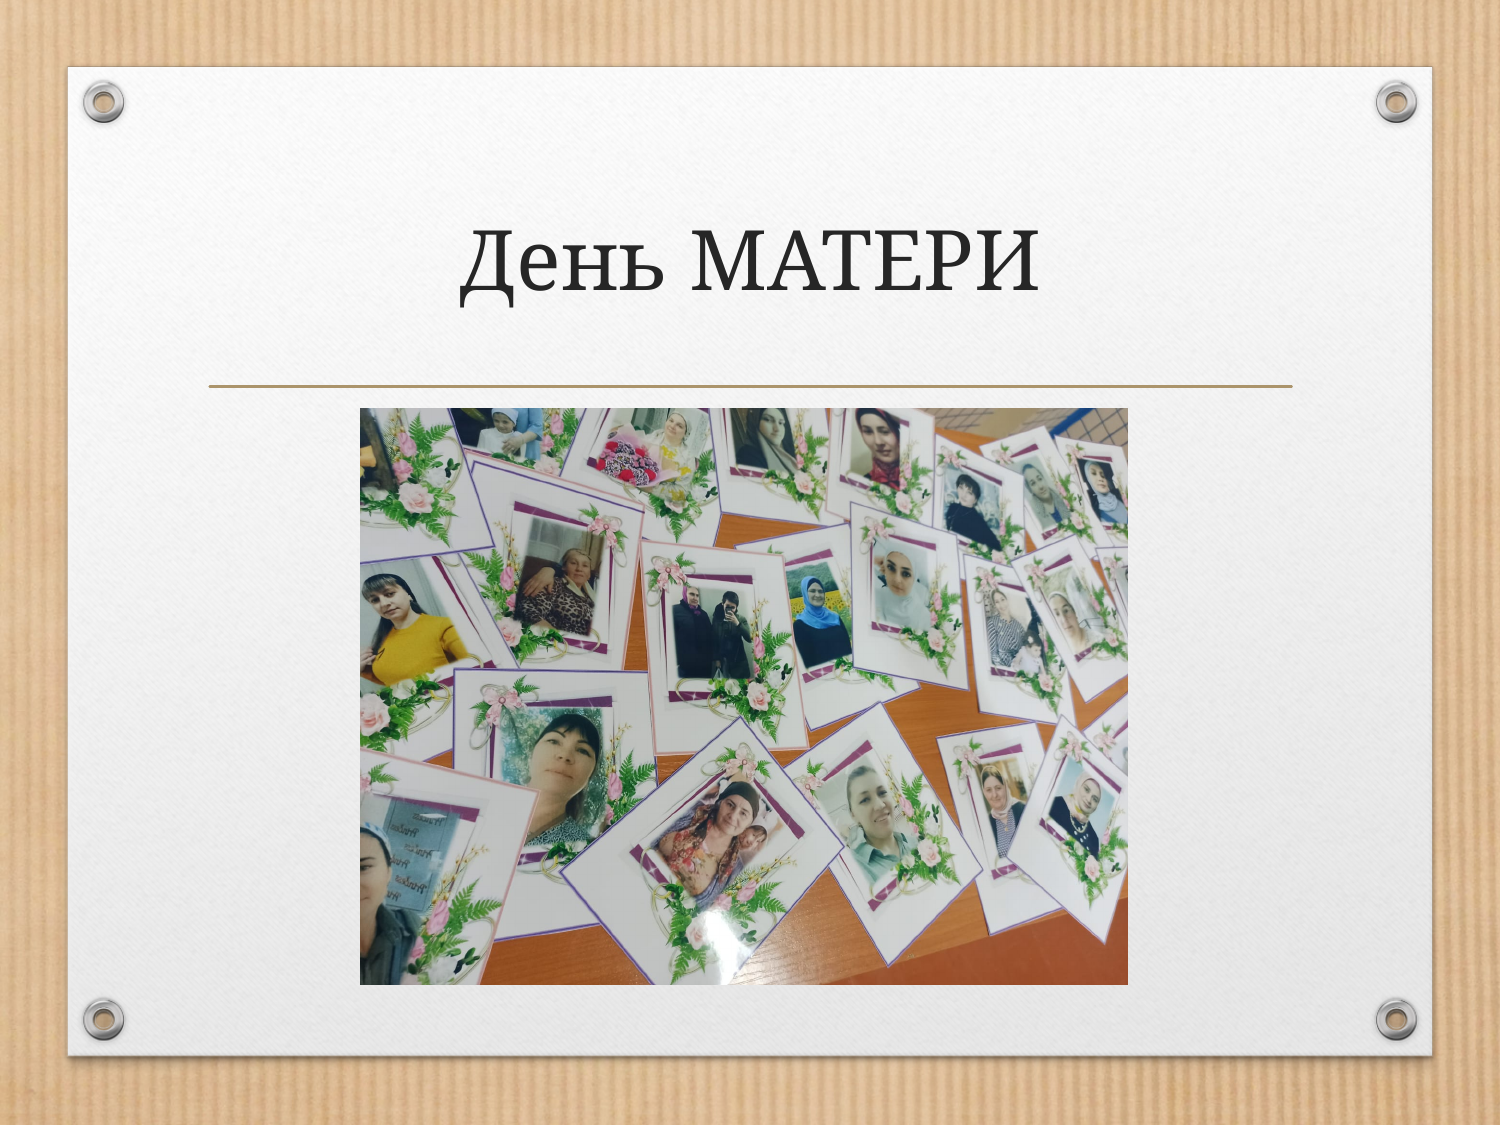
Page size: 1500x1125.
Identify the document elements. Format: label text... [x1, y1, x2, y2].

picture [0, 0, 1500, 1125]
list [359, 408, 1128, 985]
title День МАТЕРИ [193, 150, 1309, 365]
